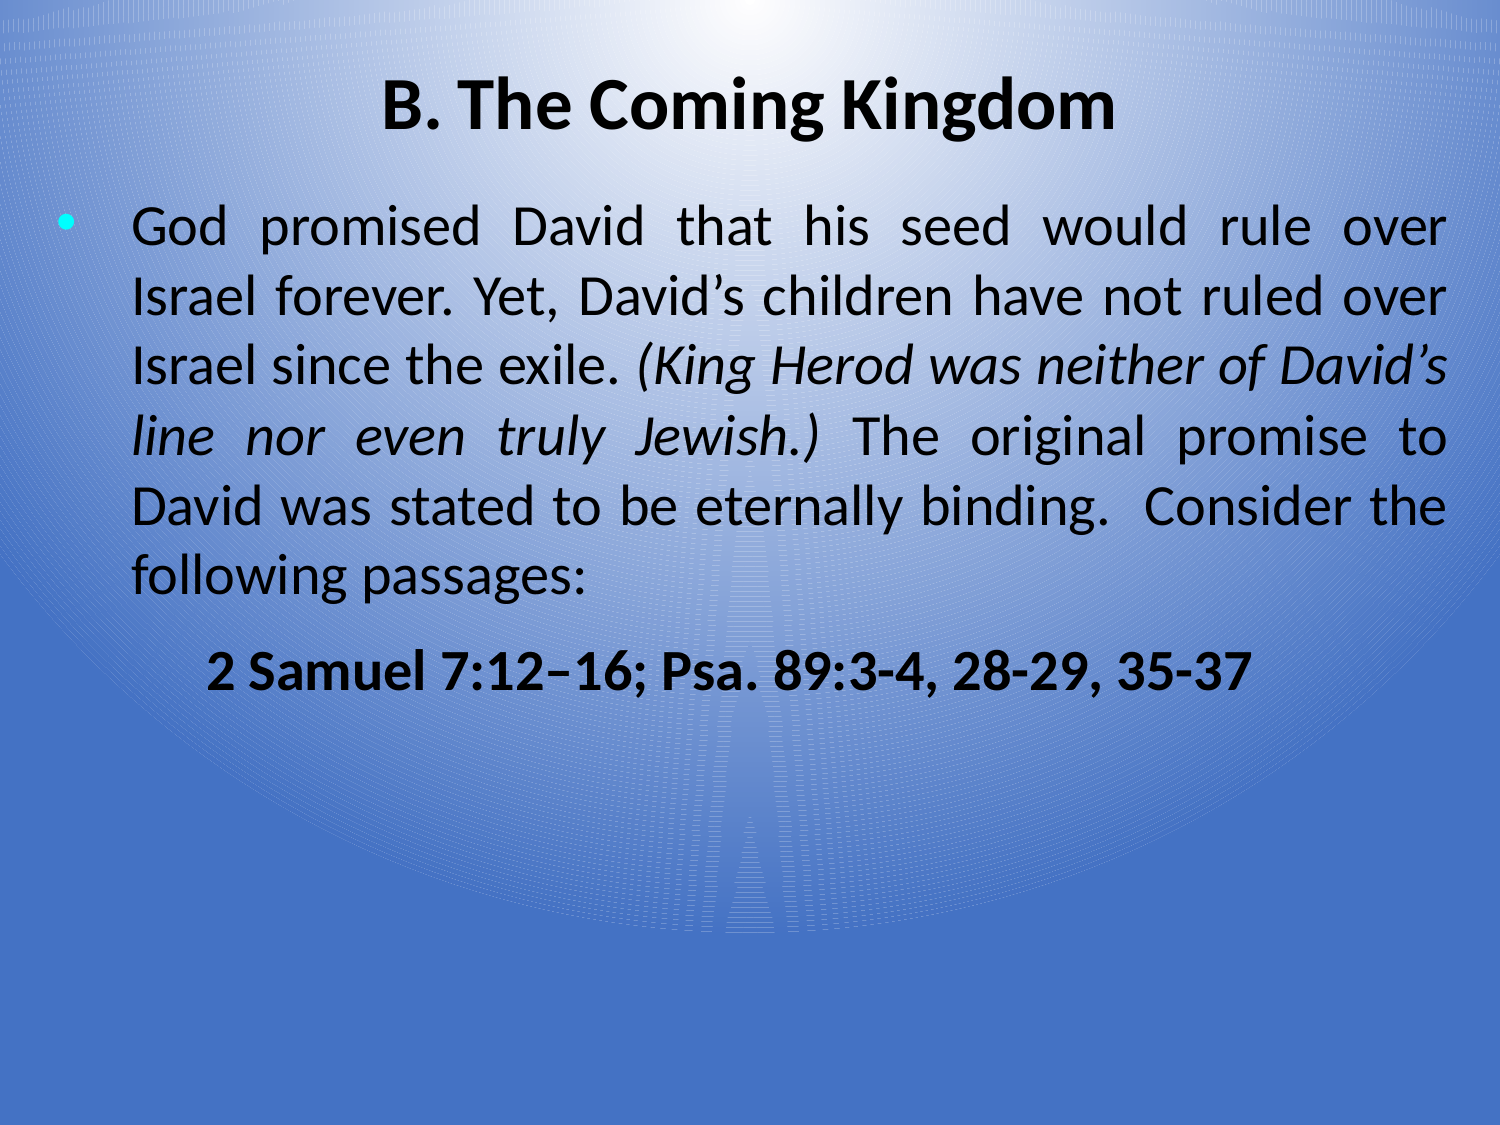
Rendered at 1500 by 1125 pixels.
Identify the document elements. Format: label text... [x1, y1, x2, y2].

text_box God promised David that his seed would rule over Israel forever. Yet, David’s children have not ruled over Israel since the exile. (King Herod was neither of David’s line nor even truly Jewish.) The original promise to David was stated to be eternally binding. Consider the following passages: 2 Samuel 7:12–16; Psa. 89:3-4, 28-29, 35-37 [41, 179, 1464, 709]
title The Coming Kingdom [140, 31, 1360, 179]
